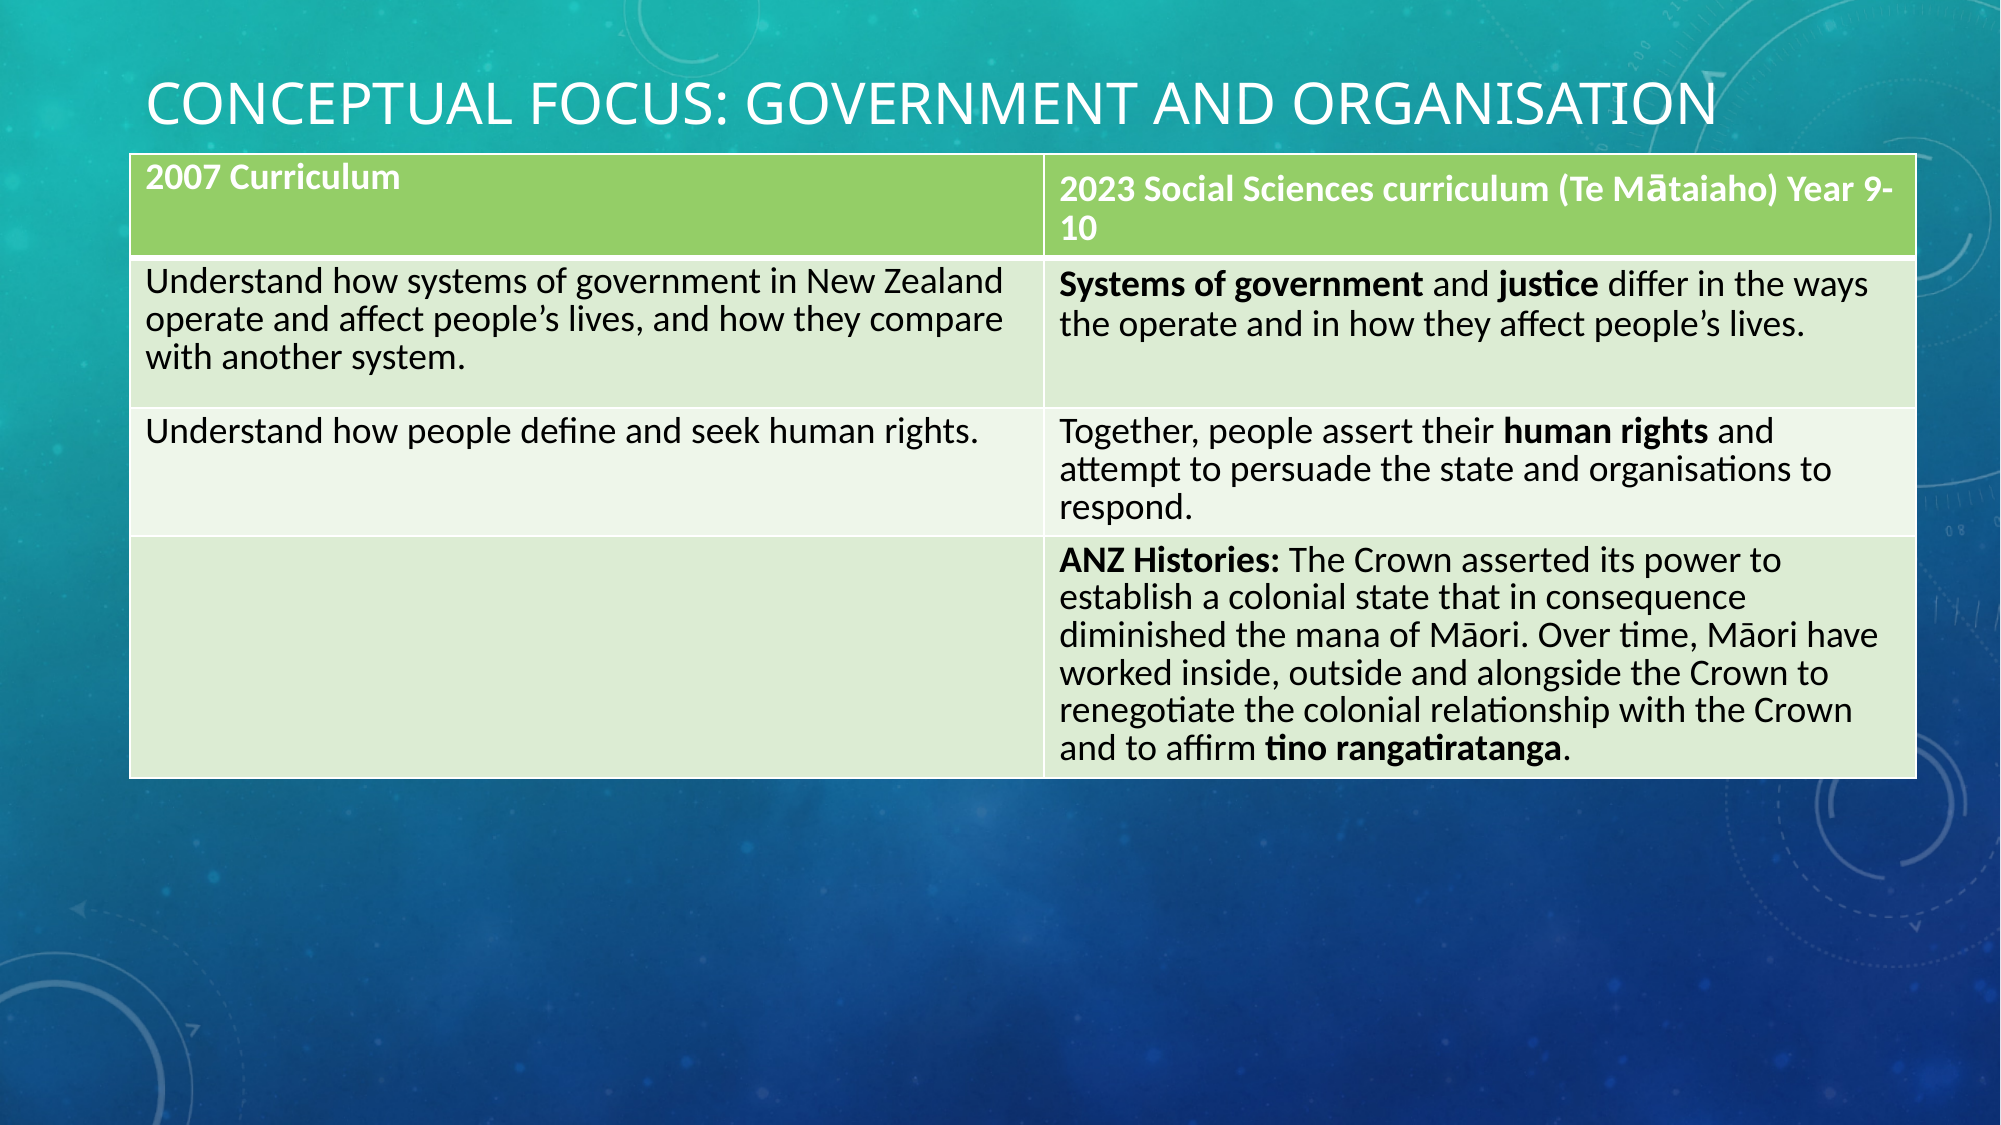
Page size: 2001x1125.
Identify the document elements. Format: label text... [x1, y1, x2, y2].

table_header 2007 Curriculum [131, 155, 1043, 255]
title Conceptual focus: Government and organisation [130, 30, 1793, 153]
table_cell [131, 537, 1043, 777]
table_cell Understand how people define and seek human rights. [131, 409, 1043, 535]
table_cell Together, people assert their human rights and attempt to persuade the state and organisations to respond. [1045, 409, 1915, 535]
table_header 2023 Social Sciences curriculum (Te Mātaiaho) Year 9-10 [1045, 155, 1915, 255]
table_cell Understand how systems of government in New Zealand operate and affect people’s lives, and how they compare with another system. [131, 261, 1043, 407]
picture [0, 0, 2001, 1125]
table_cell Systems of government and justice differ in the ways the operate and in how they affect people’s lives. [1045, 261, 1915, 407]
table_cell ANZ Histories: The Crown asserted its power to establish a colonial state that in consequence diminished the mana of Māori. Over time, Māori have worked inside, outside and alongside the Crown to renegotiate the colonial relationship with the Crown and to affirm tino rangatiratanga. [1045, 537, 1915, 777]
